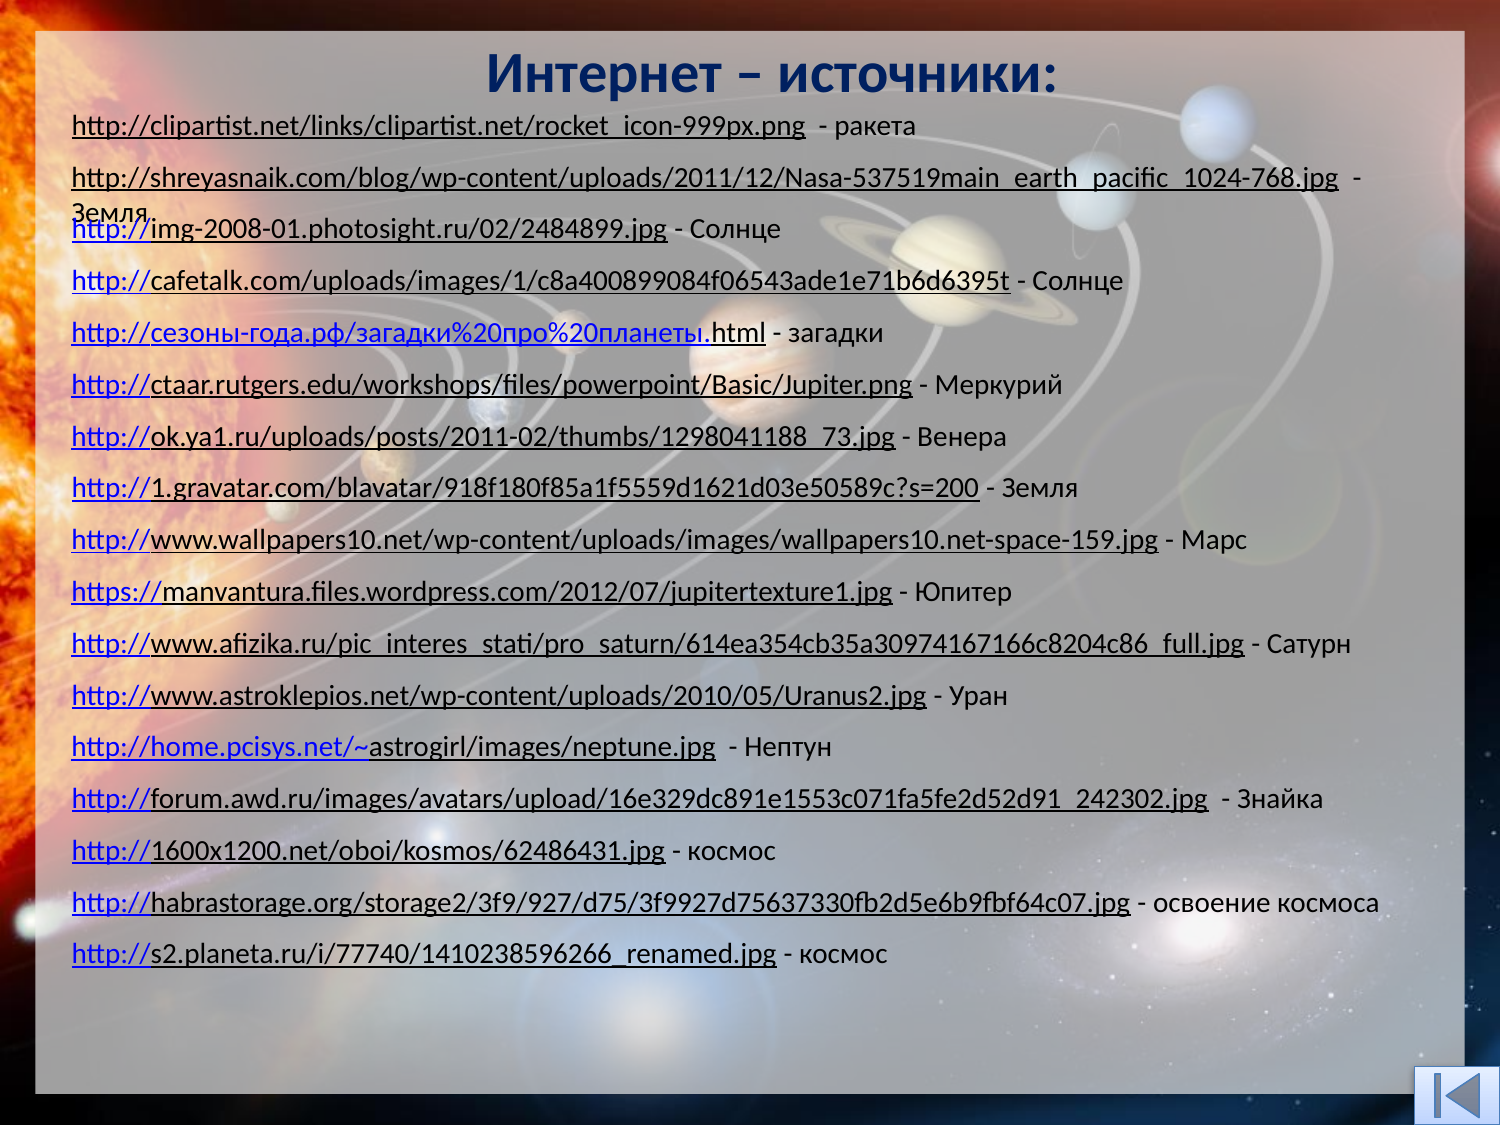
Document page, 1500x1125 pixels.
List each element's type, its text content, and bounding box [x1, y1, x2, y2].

text_box http://1.gravatar.com/blavatar/918f180f85a1f5559d1621d03e50589c?s=200 - Земля [56, 461, 1473, 512]
text_box https://manvantura.files.wordpress.com/2012/07/jupitertexture1.jpg - Юпитер [56, 564, 1418, 615]
text_box [33, 29, 1467, 1096]
text_box http://s2.planeta.ru/i/77740/1410238596266_renamed.jpg - космос [56, 927, 1489, 978]
text_box http://img-2008-01.photosight.ru/02/2484899.jpg - Солнце [56, 202, 1407, 252]
text_box [1414, 1066, 1500, 1125]
text_box http://www.afizika.ru/pic_interes_stati/pro_saturn/614ea354cb35a30974167166c8204c86_full.jpg - Сатурн [56, 616, 1460, 667]
text_box http://сезоны-года.рф/загадки%20про%20планеты.html - загадки [56, 305, 1477, 356]
text_box http://www.wallpapers10.net/wp-content/uploads/images/wallpapers10.net-space-159.jpg - Марс [56, 513, 1464, 563]
text_box http://habrastorage.org/storage2/3f9/927/d75/3f9927d75637330fb2d5e6b9fbf64c07.jpg - освоение космоса [56, 875, 1489, 926]
picture [0, 0, 1500, 1125]
text_box http://ctaar.rutgers.edu/workshops/files/powerpoint/Basic/Jupiter.png - Меркурий [56, 357, 1462, 408]
text_box http://clipartist.net/links/clipartist.net/rocket_icon-999px.png - ракета [56, 98, 1416, 149]
text_box http://forum.awd.ru/images/avatars/upload/16e329dc891e1553c071fa5fe2d52d91_242302.jpg - Знайка [56, 772, 1407, 822]
text_box http://home.pcisys.net/~astrogirl/images/neptune.jpg - Нептун [56, 720, 1467, 770]
text_box http://ok.ya1.ru/uploads/posts/2011-02/thumbs/1298041188_73.jpg - Венера [56, 409, 1446, 460]
text_box http://www.astroklepios.net/wp-content/uploads/2010/05/Uranus2.jpg - Уран [56, 668, 1453, 719]
text_box http://1600x1200.net/oboi/kosmos/62486431.jpg - космос [56, 823, 1422, 874]
text_box Интернет – источники: [471, 26, 1074, 112]
text_box http://shreyasnaik.com/blog/wp-content/uploads/2011/12/Nasa-537519main_earth_pacific_1024-768.jpg - Земля [56, 150, 1444, 236]
text_box http://cafetalk.com/uploads/images/1/c8a400899084f06543ade1e71b6d6395t - Солнце [56, 254, 1479, 304]
